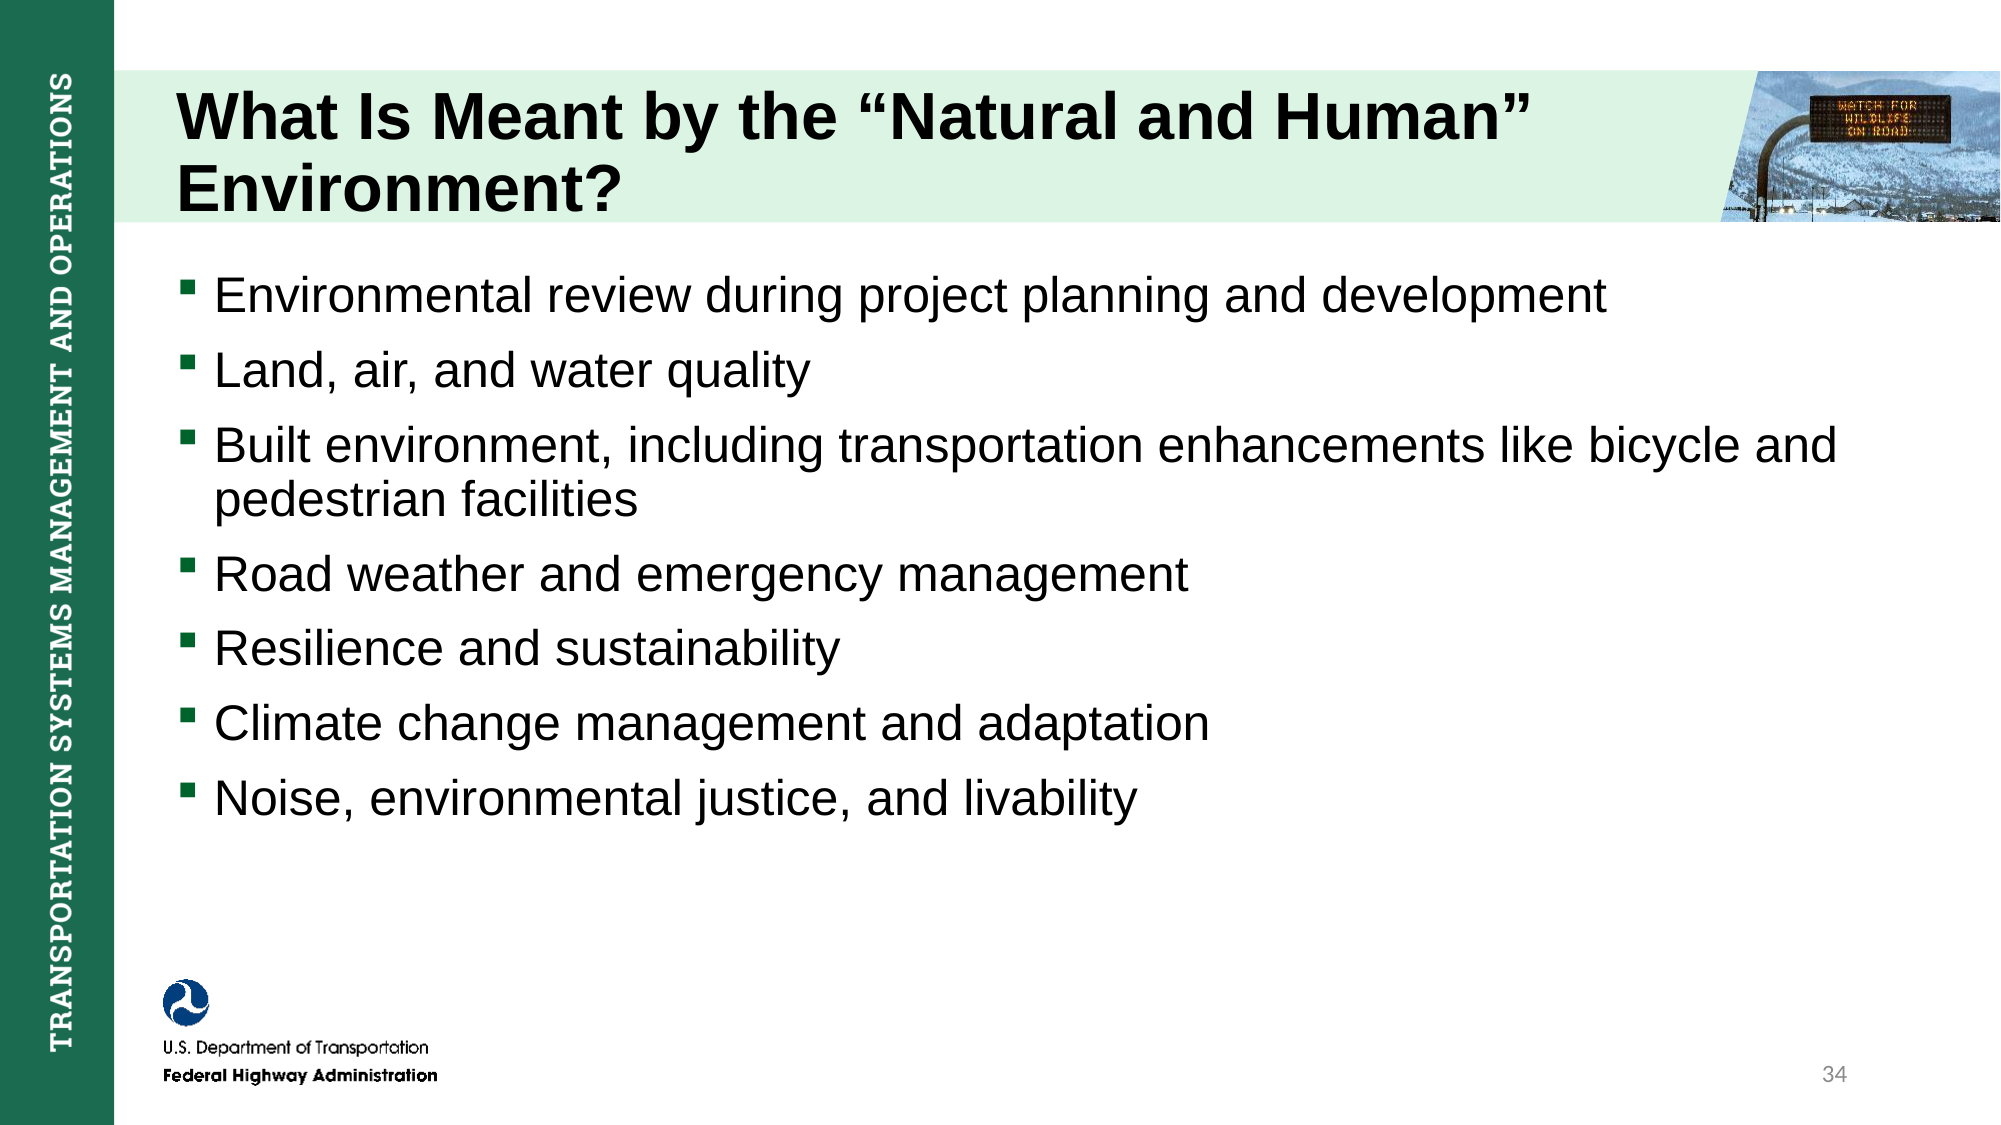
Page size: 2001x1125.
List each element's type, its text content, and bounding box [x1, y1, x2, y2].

slide_number 34 [1412, 1042, 1863, 1103]
title What Is Meant by the “Natural and Human” Environment? [161, 74, 1638, 192]
picture [161, 977, 439, 1088]
list Environmental review during project planning and development Land, air, and water quality Built environment, including transportation enhancements like bicycle and pedestrian facilities Road weather and emergency management Resilience and sustainability Climate change management and adaptation Noise, environmental justice, and livability [161, 261, 1863, 976]
picture [1721, 71, 2001, 222]
picture [46, 64, 109, 1061]
